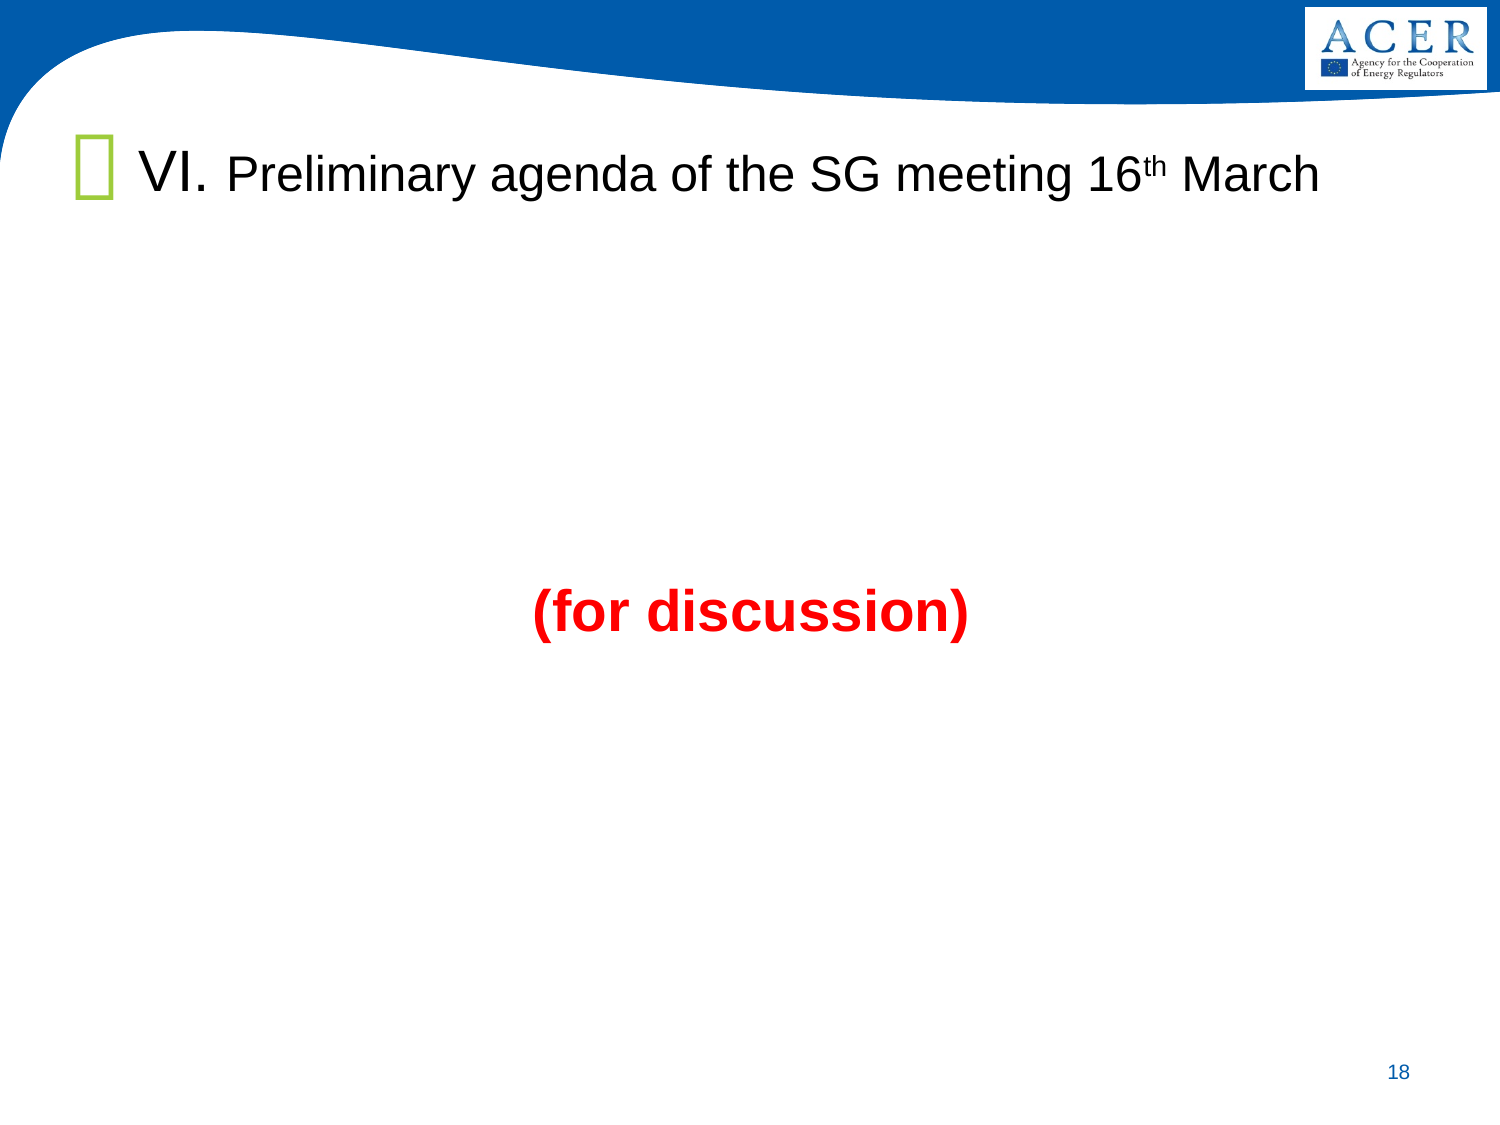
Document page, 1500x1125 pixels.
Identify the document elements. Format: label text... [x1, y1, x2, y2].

text_box VI. Preliminary agenda of the SG meeting 16th March [123, 125, 1500, 211]
text_box (for discussion) [29, 397, 1459, 651]
picture [1305, 7, 1487, 90]
